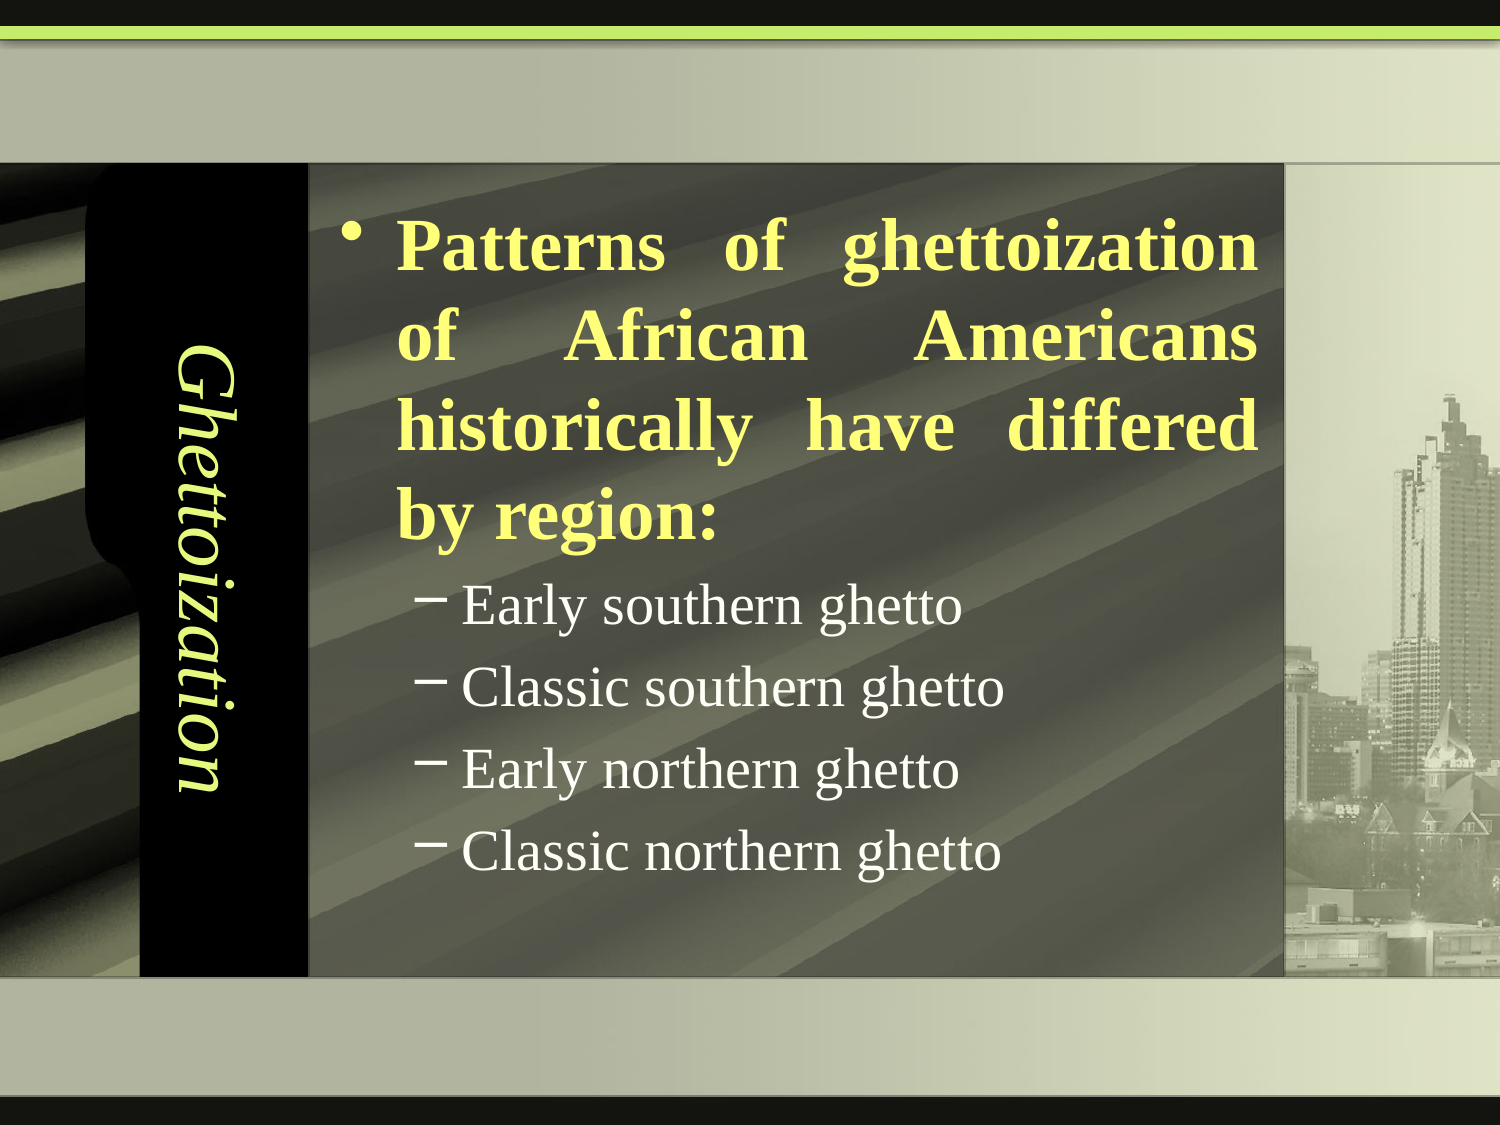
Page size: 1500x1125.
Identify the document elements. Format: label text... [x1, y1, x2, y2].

list Patterns of ghettoization of African Americans historically have differed by region: Early southern ghetto Classic southern ghetto Early northern ghetto Classic northern ghetto [324, 187, 1276, 963]
title Ghettoization [124, 162, 301, 976]
picture [0, 0, 1500, 1125]
